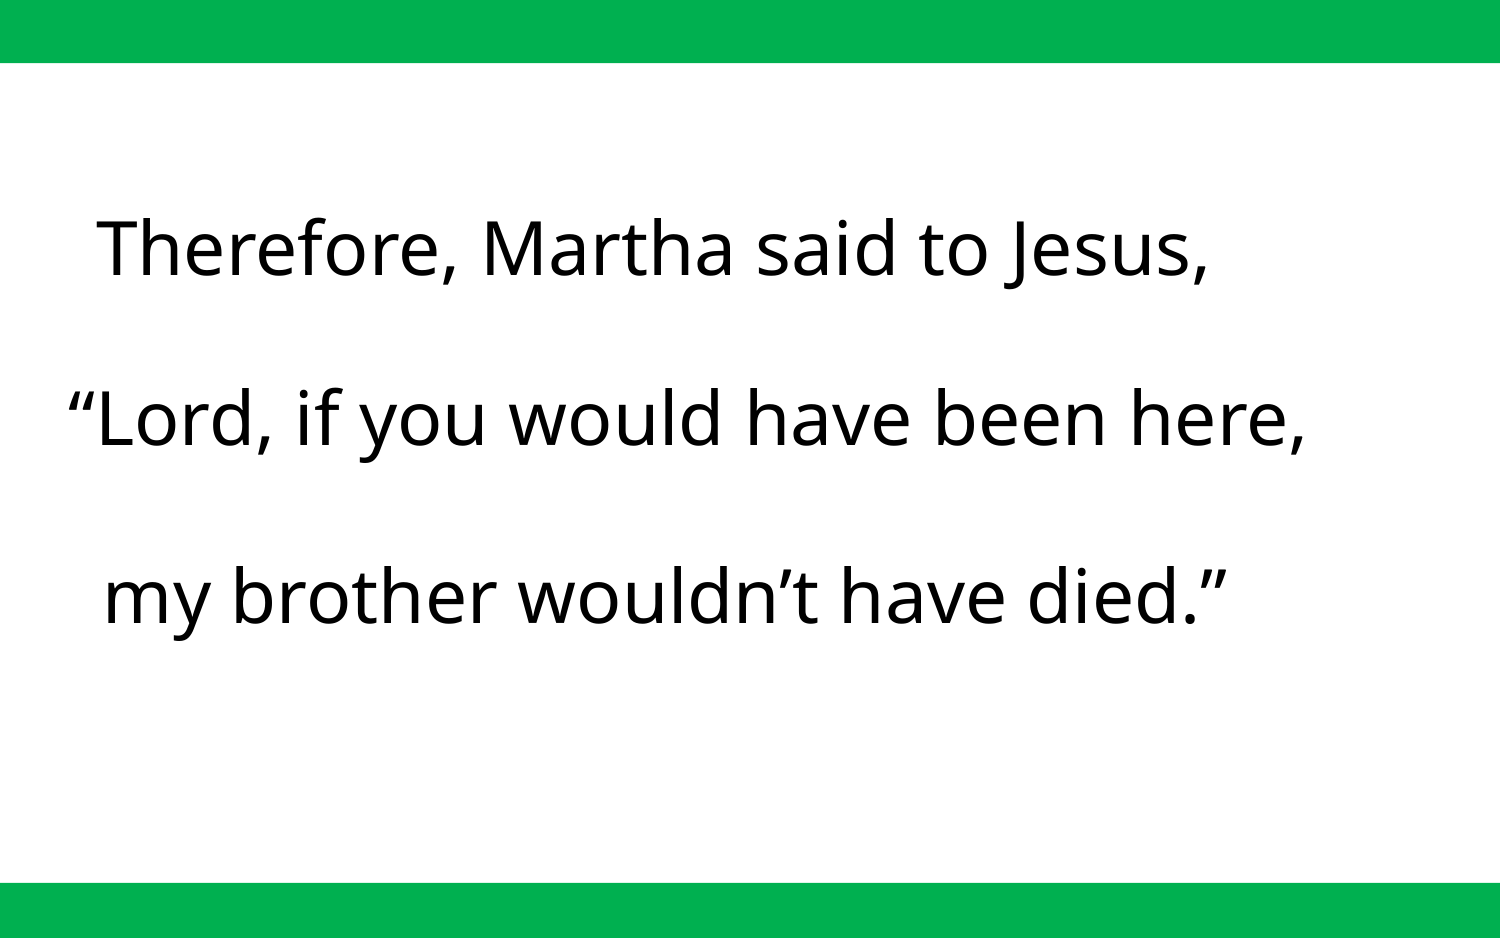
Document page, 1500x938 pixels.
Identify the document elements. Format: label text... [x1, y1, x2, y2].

text_box Therefore, Martha said to Jesus, [81, 192, 1258, 298]
text_box “Lord, if you would have been here, [53, 363, 1447, 468]
text_box my brother wouldn’t have died.” [88, 541, 1315, 646]
text_box [0, 0, 1500, 64]
text_box [0, 882, 1500, 938]
